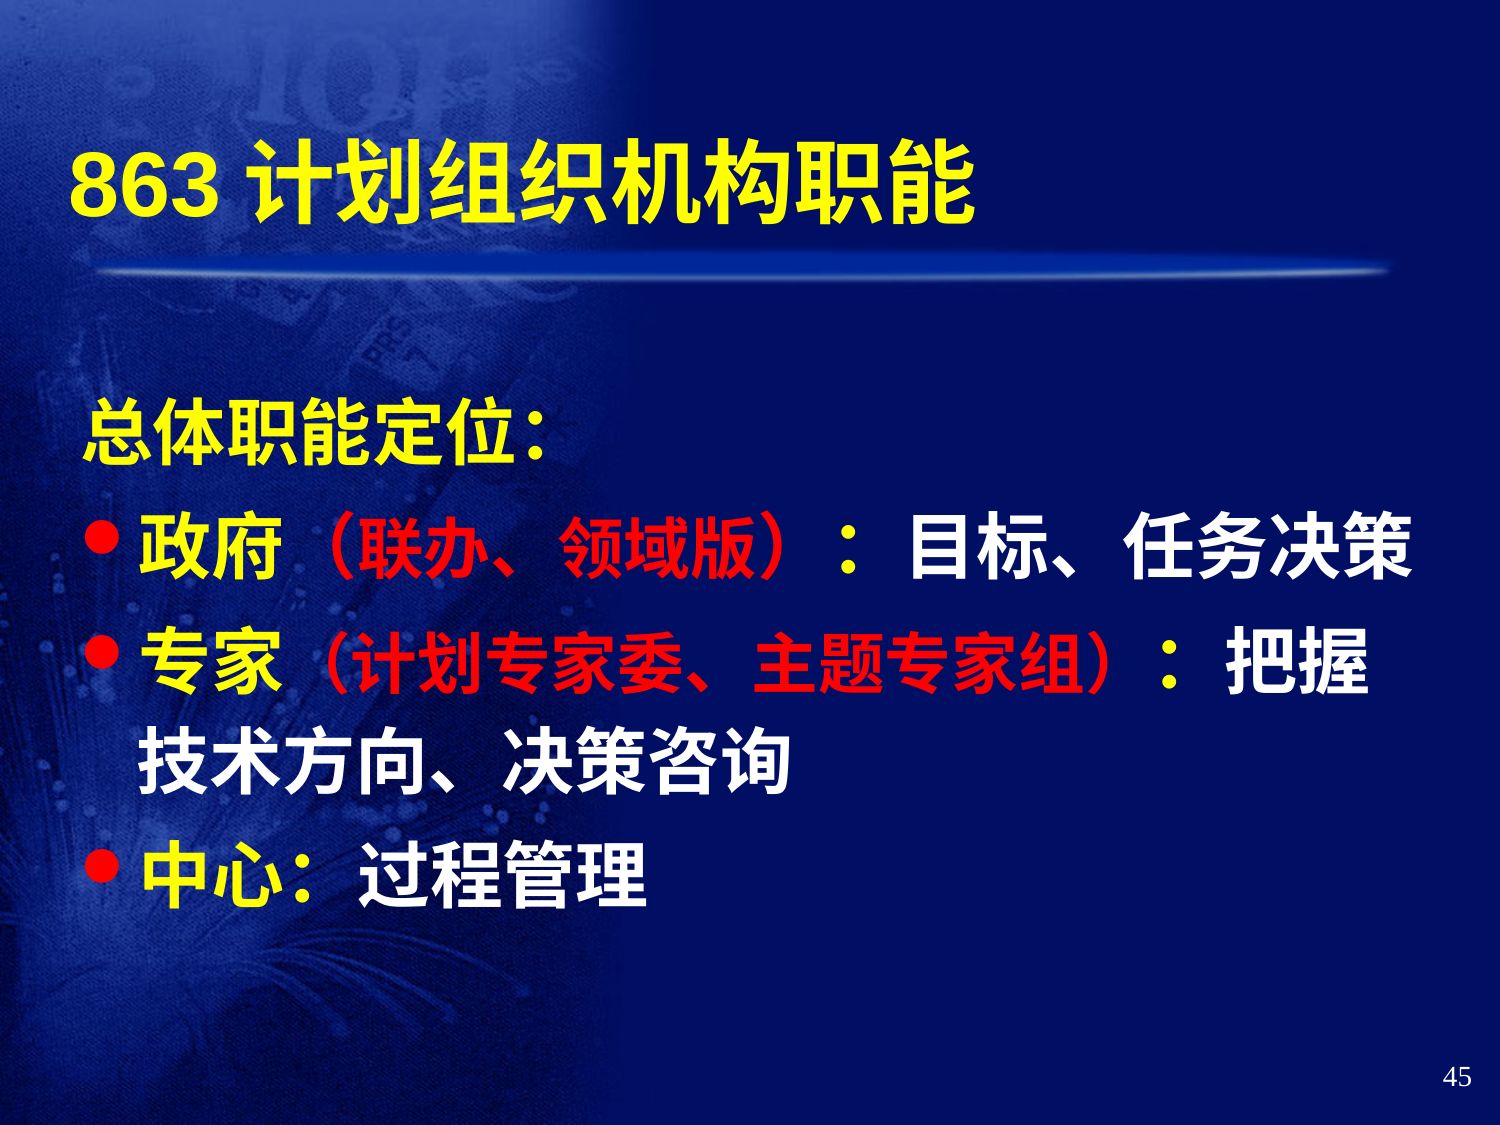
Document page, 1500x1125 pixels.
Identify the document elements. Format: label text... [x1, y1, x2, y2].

title 863计划组织机构职能 [52, 54, 1329, 243]
picture [0, 0, 1500, 1125]
list 总体职能定位： 政府（联办、领域版）：目标、任务决策 专家（计划专家委、主题专家组）：把握技术方向、决策咨询 中心：过程管理 [64, 326, 1448, 1038]
slide_number 45 [1174, 1037, 1488, 1113]
